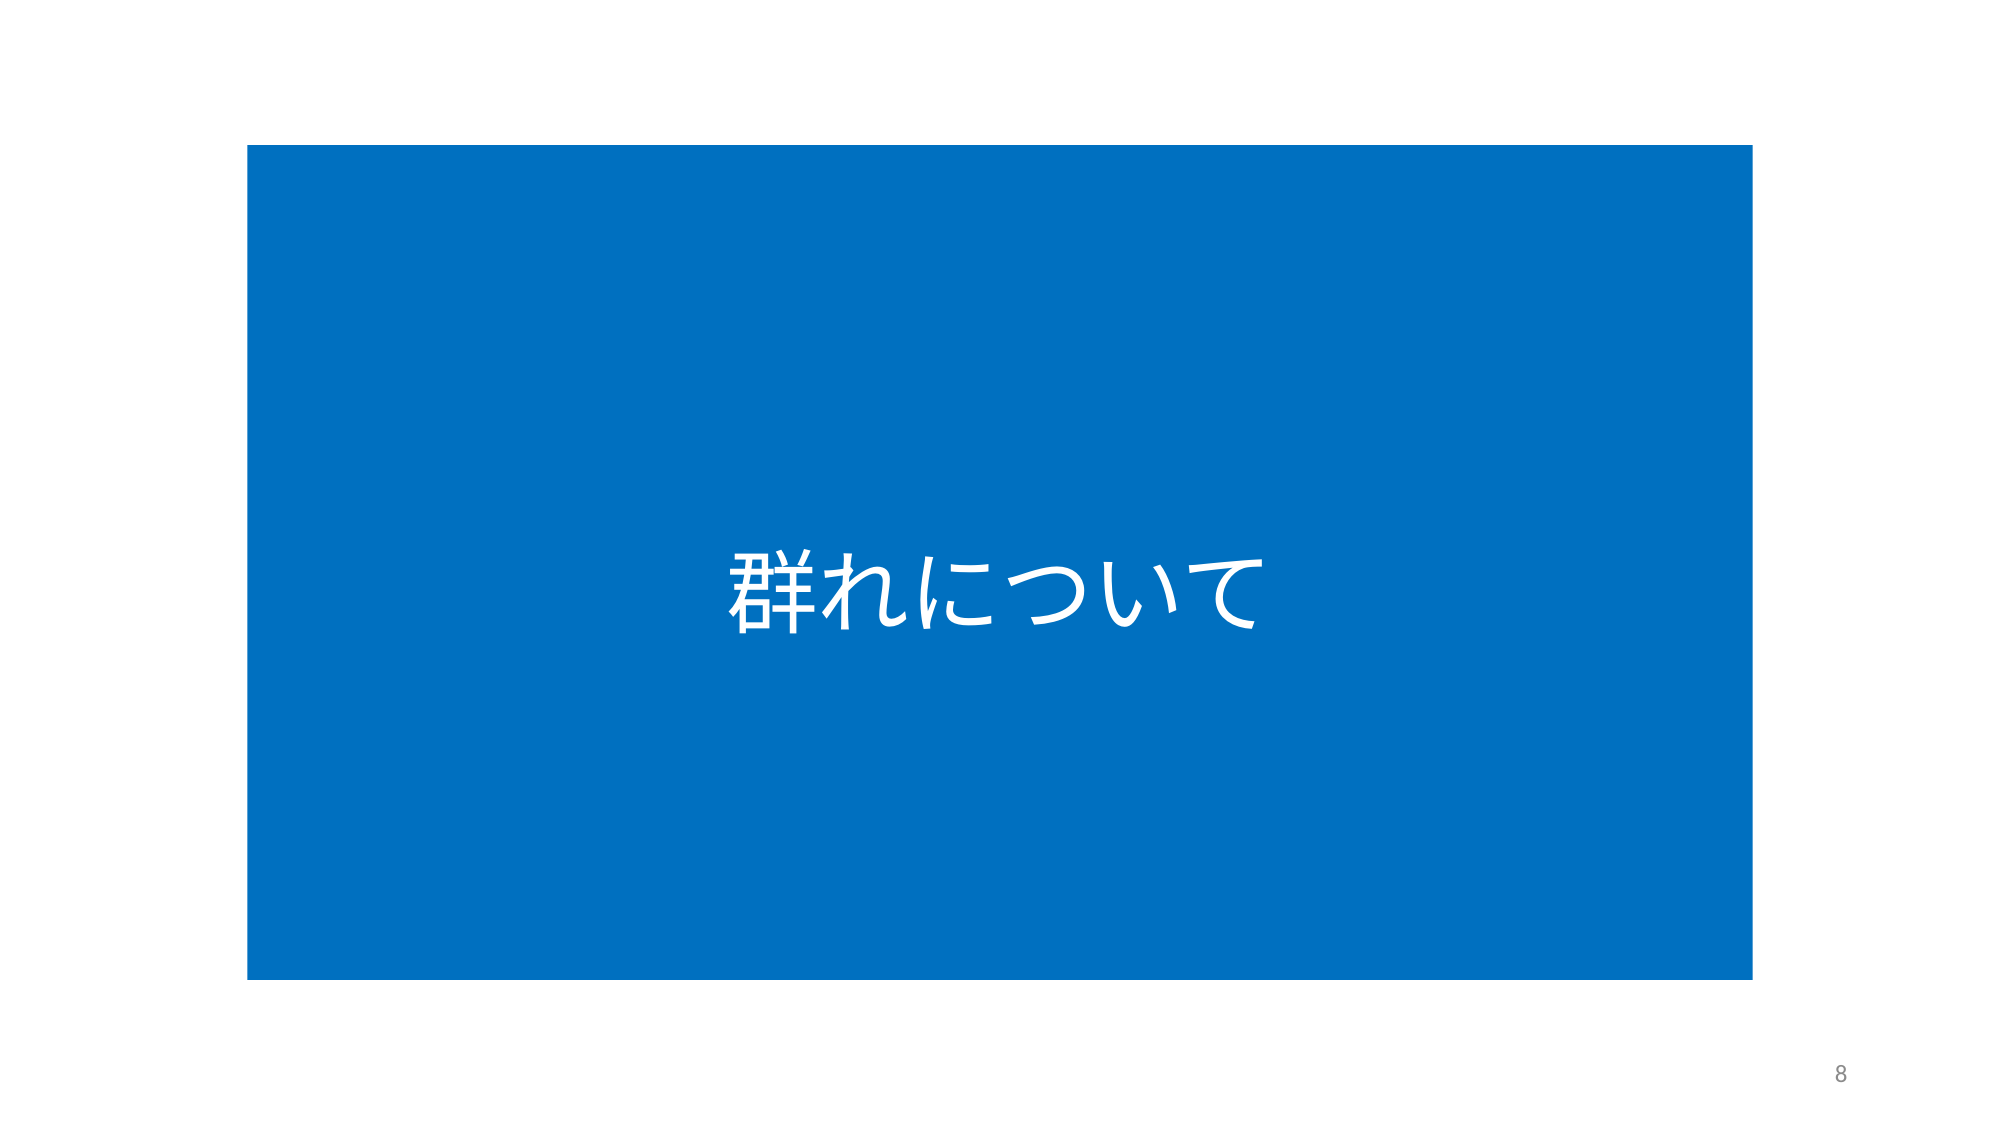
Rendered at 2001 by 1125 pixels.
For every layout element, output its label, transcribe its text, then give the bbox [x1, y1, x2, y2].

title 群れについて [247, 145, 1753, 980]
slide_number 8 [1412, 1042, 1863, 1103]
